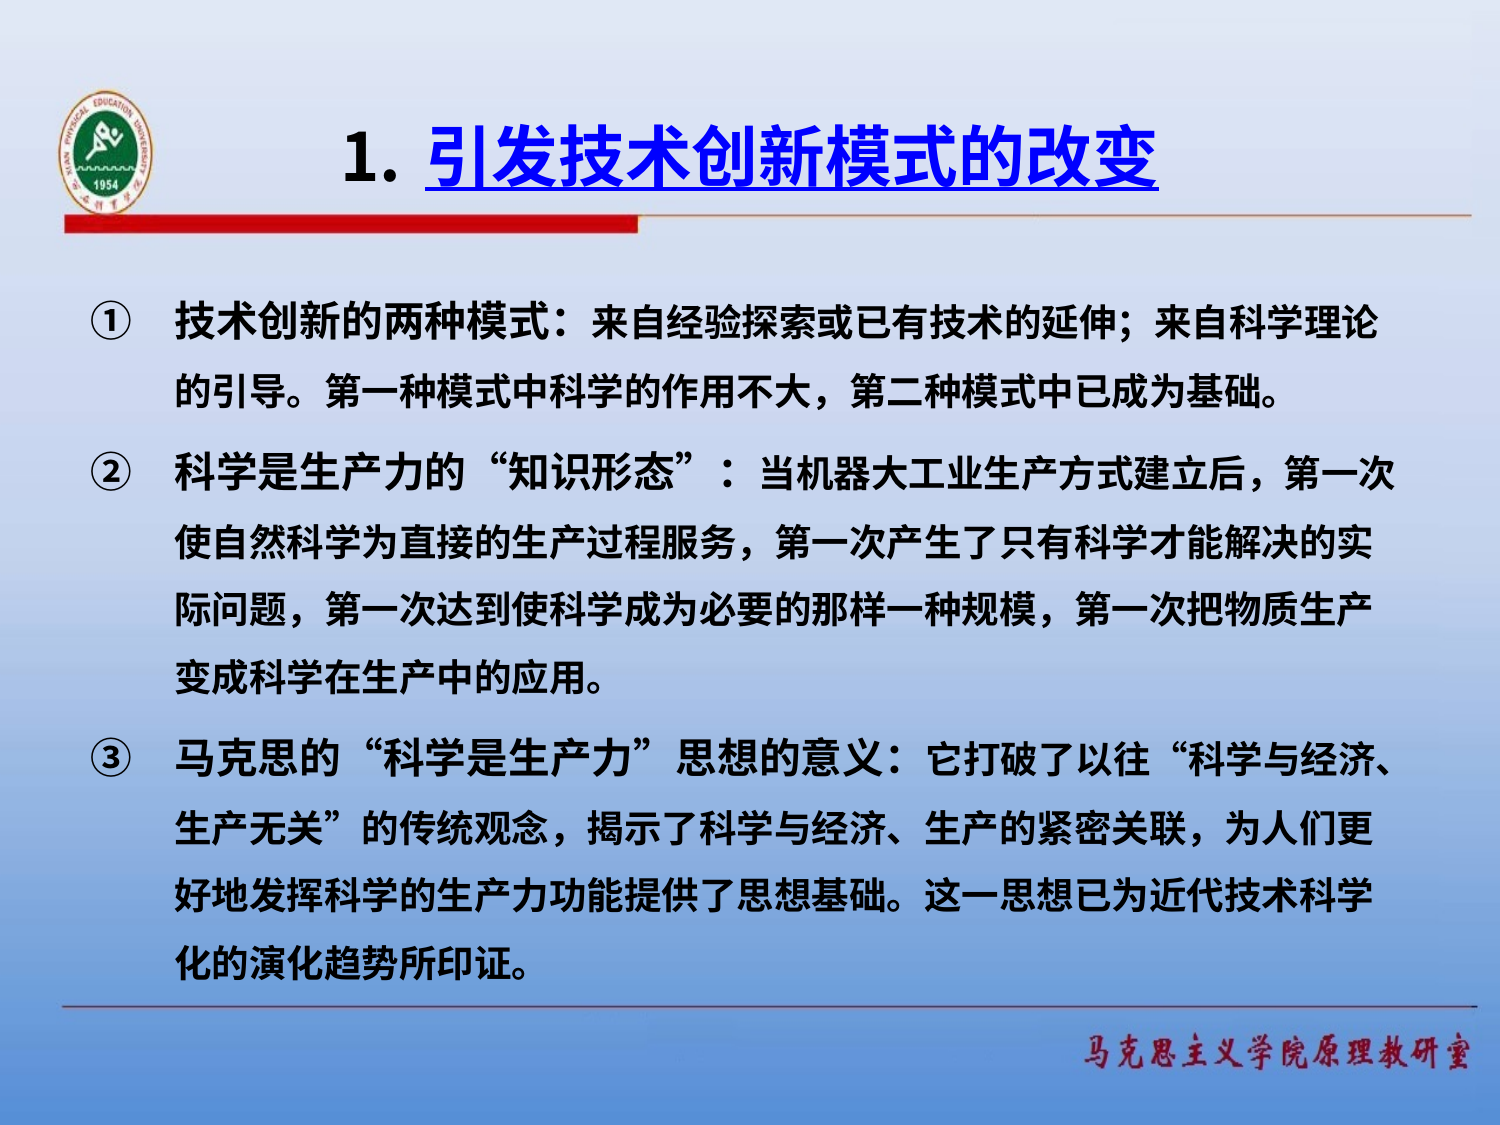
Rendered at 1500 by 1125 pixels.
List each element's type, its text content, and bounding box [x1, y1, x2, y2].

list 技术创新的两种模式：来自经验探索或已有技术的延伸；来自科学理论的引导。第一种模式中科学的作用不大，第二种模式中已成为基础。 科学是生产力的“知识形态”：当机器大工业生产方式建立后，第一次使自然科学为直接的生产过程服务，第一次产生了只有科学才能解决的实际问题，第一次达到使科学成为必要的那样一种规模，第一次把物质生产变成科学在生产中的应用。 马克思的“科学是生产力”思想的意义：它打破了以往“科学与经济、生产无关”的传统观念，揭示了科学与经济、生产的紧密关联，为人们更好地发挥科学的生产力功能提供了思想基础。这一思想已为近代技术科学化的演化趋势所印证。 [75, 262, 1425, 1005]
picture [0, 0, 1500, 1125]
title 引发技术创新模式的改变 [75, 45, 1425, 233]
